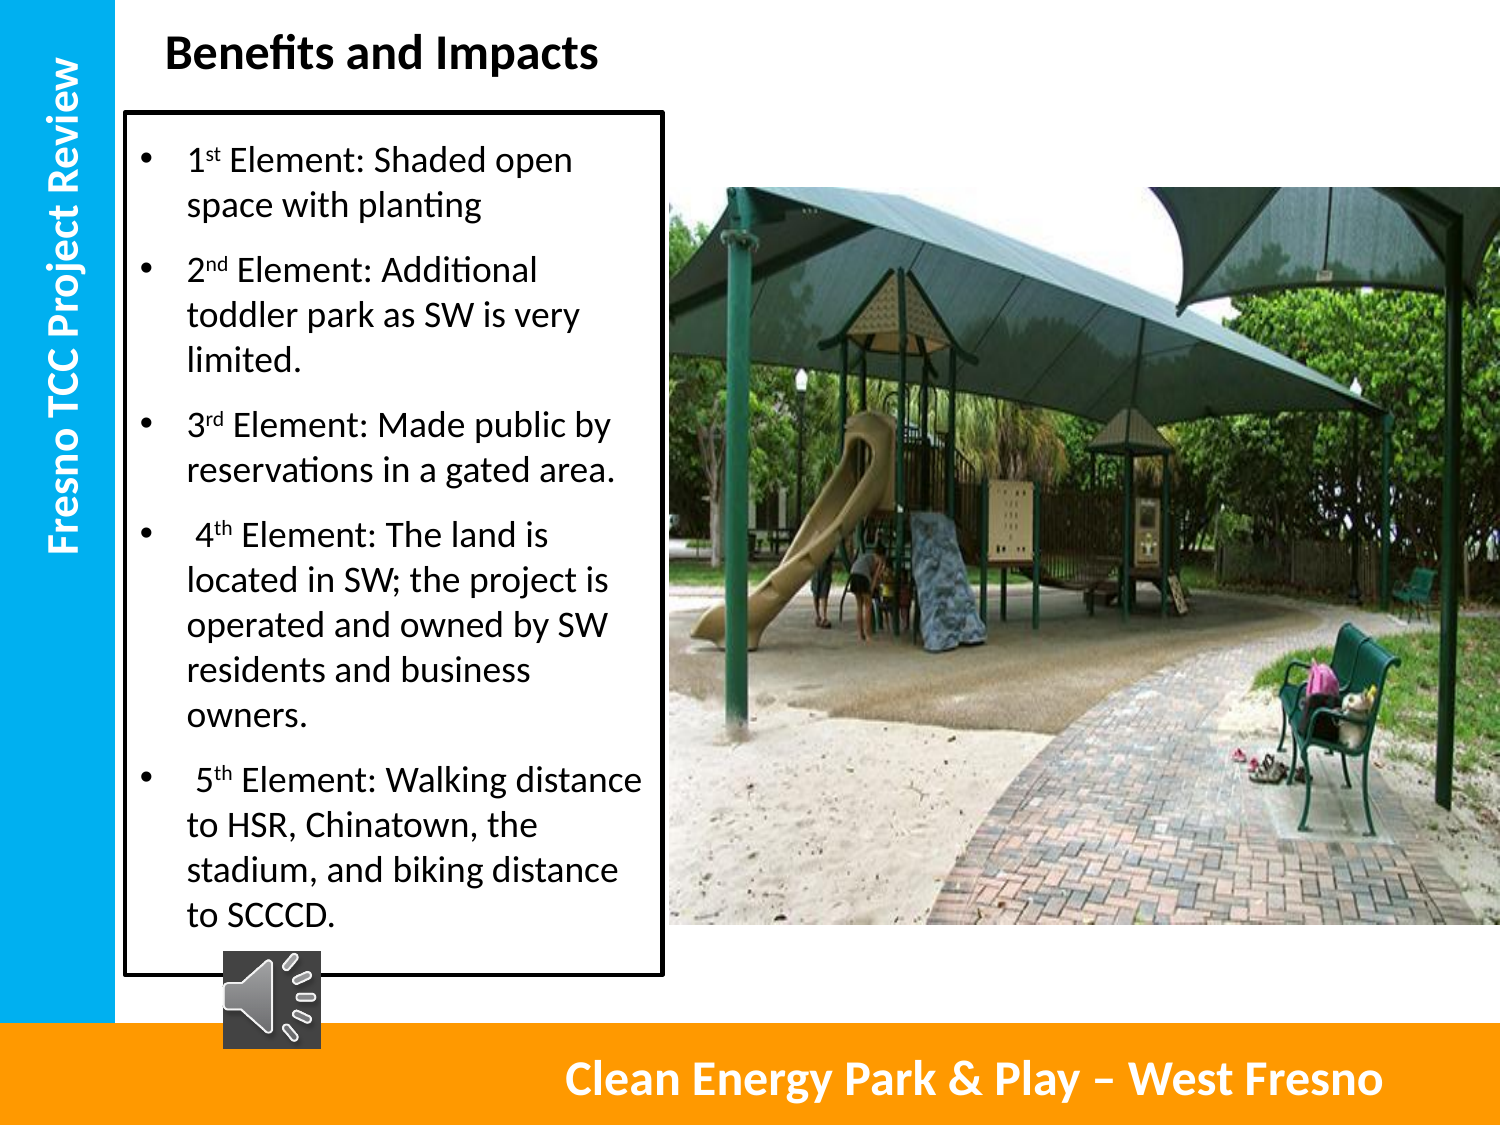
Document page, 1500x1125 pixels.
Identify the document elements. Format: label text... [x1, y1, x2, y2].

picture [668, 187, 1500, 926]
picture [221, 949, 323, 1051]
text_box Benefits and Impacts [149, 12, 688, 88]
text_box 1st Element: Shaded open space with planting 2nd Element: Additional toddler park as SW is very limited. 3rd Element: Made public by reservations in a gated area. 4th Element: The land is located in SW; the project is operated and owned by SW residents and business owners. 5th Element: Walking distance to HSR, Chinatown, the stadium, and biking distance to SCCCD. [124, 107, 663, 1077]
